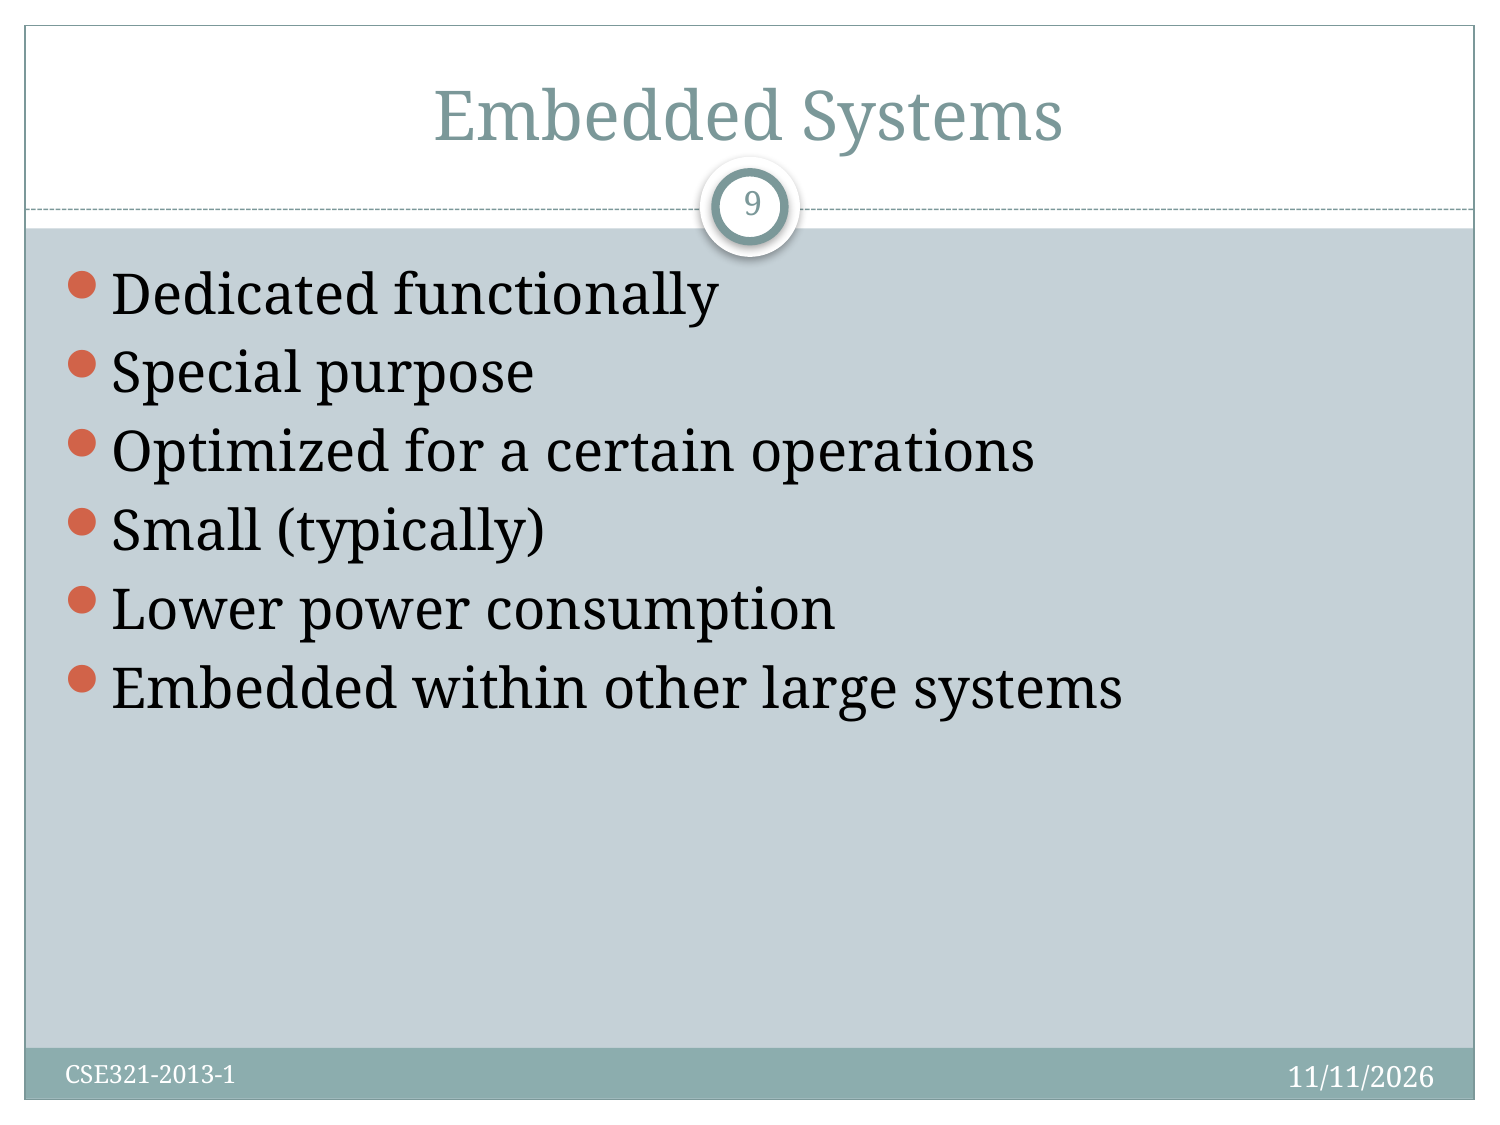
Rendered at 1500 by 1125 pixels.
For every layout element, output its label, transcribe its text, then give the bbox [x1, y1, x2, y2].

list Dedicated functionally Special purpose Optimized for a certain operations Small (typically) Lower power consumption Embedded within other large systems [49, 250, 1445, 1001]
footer CSE321-2013-1 [50, 1051, 638, 1112]
title Embedded Systems [49, 37, 1450, 162]
slide_number 9 [715, 168, 791, 241]
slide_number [950, 1050, 1450, 1111]
